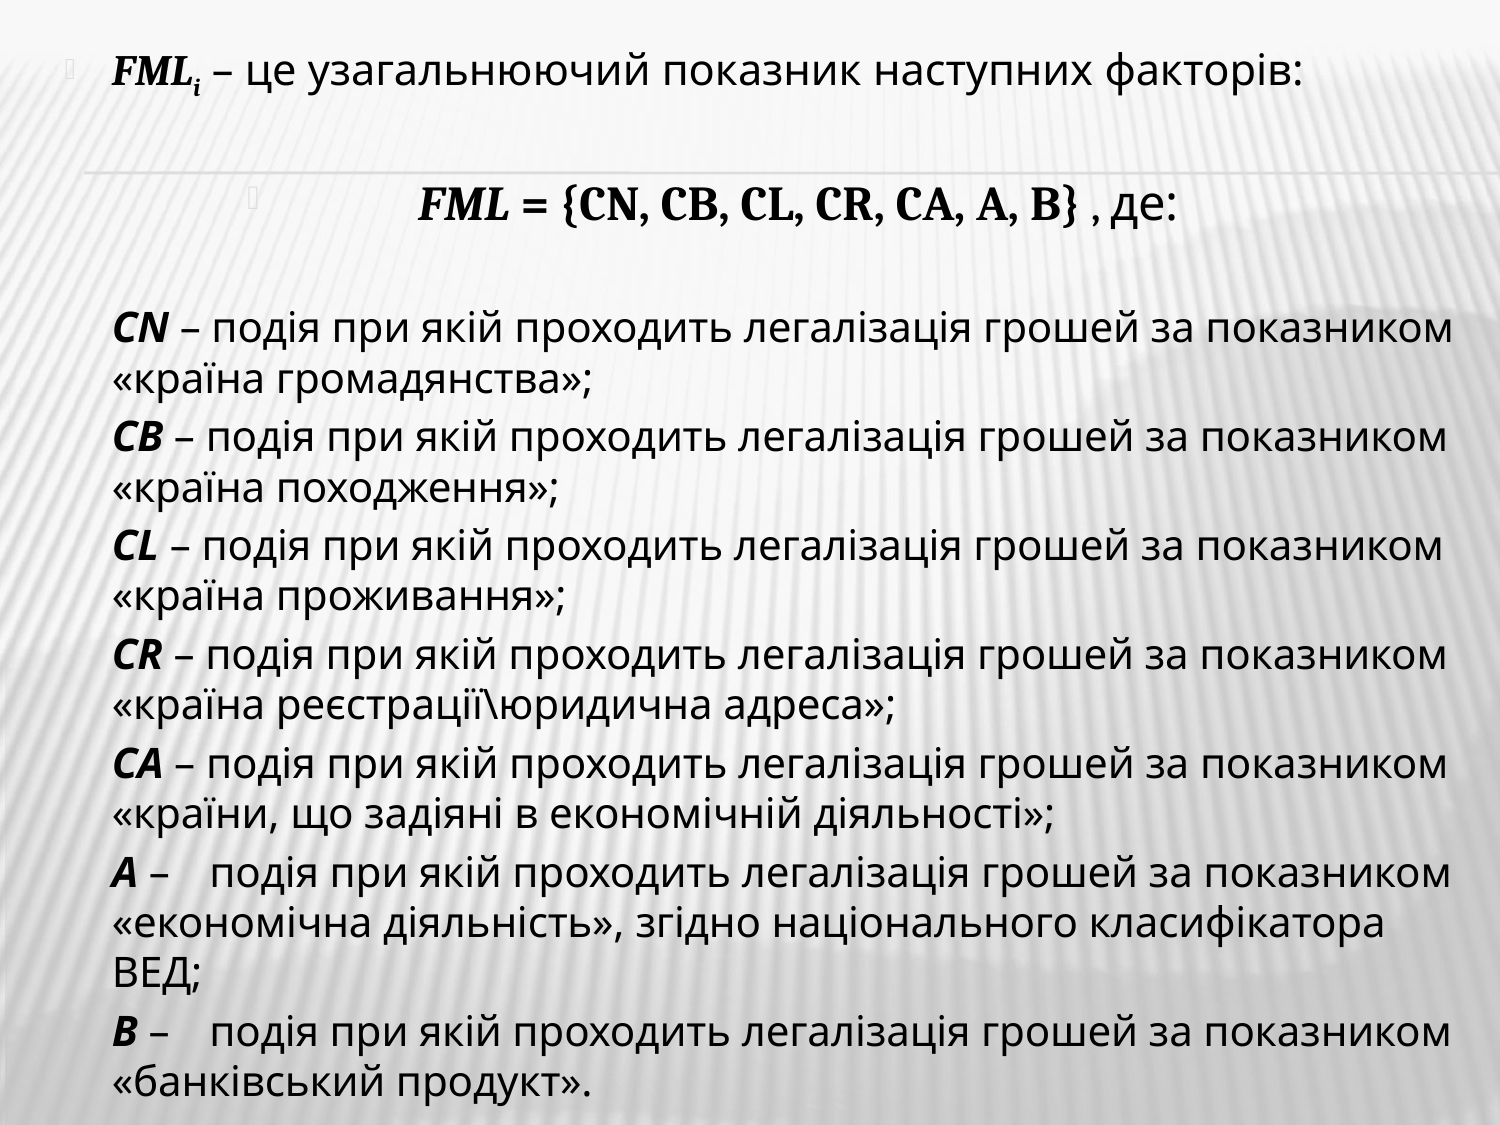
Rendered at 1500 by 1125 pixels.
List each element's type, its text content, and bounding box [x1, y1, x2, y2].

list FMLi – це узагальнюючий показник наступних факторів: FML = {CN, CB, CL, CR, CA, A, B} , де: CN – подія при якій проходить легалізація грошей за показником «країна громадянства»; CB – подія при якій проходить легалізація грошей за показником «країна походження»; CL – подія при якій проходить легалізація грошей за показником «країна проживання»; CR – подія при якій проходить легалізація грошей за показником «країна реєстрації\юридична адреса»; CA – подія при якій проходить легалізація грошей за показником «країни, що задіяні в економічній діяльності»; A – подія при якій проходить легалізація грошей за показником «економічна діяльність», згідно національного класифікатора ВЕД; B – подія при якій проходить легалізація грошей за показником «банківський продукт». [50, 35, 1500, 1125]
